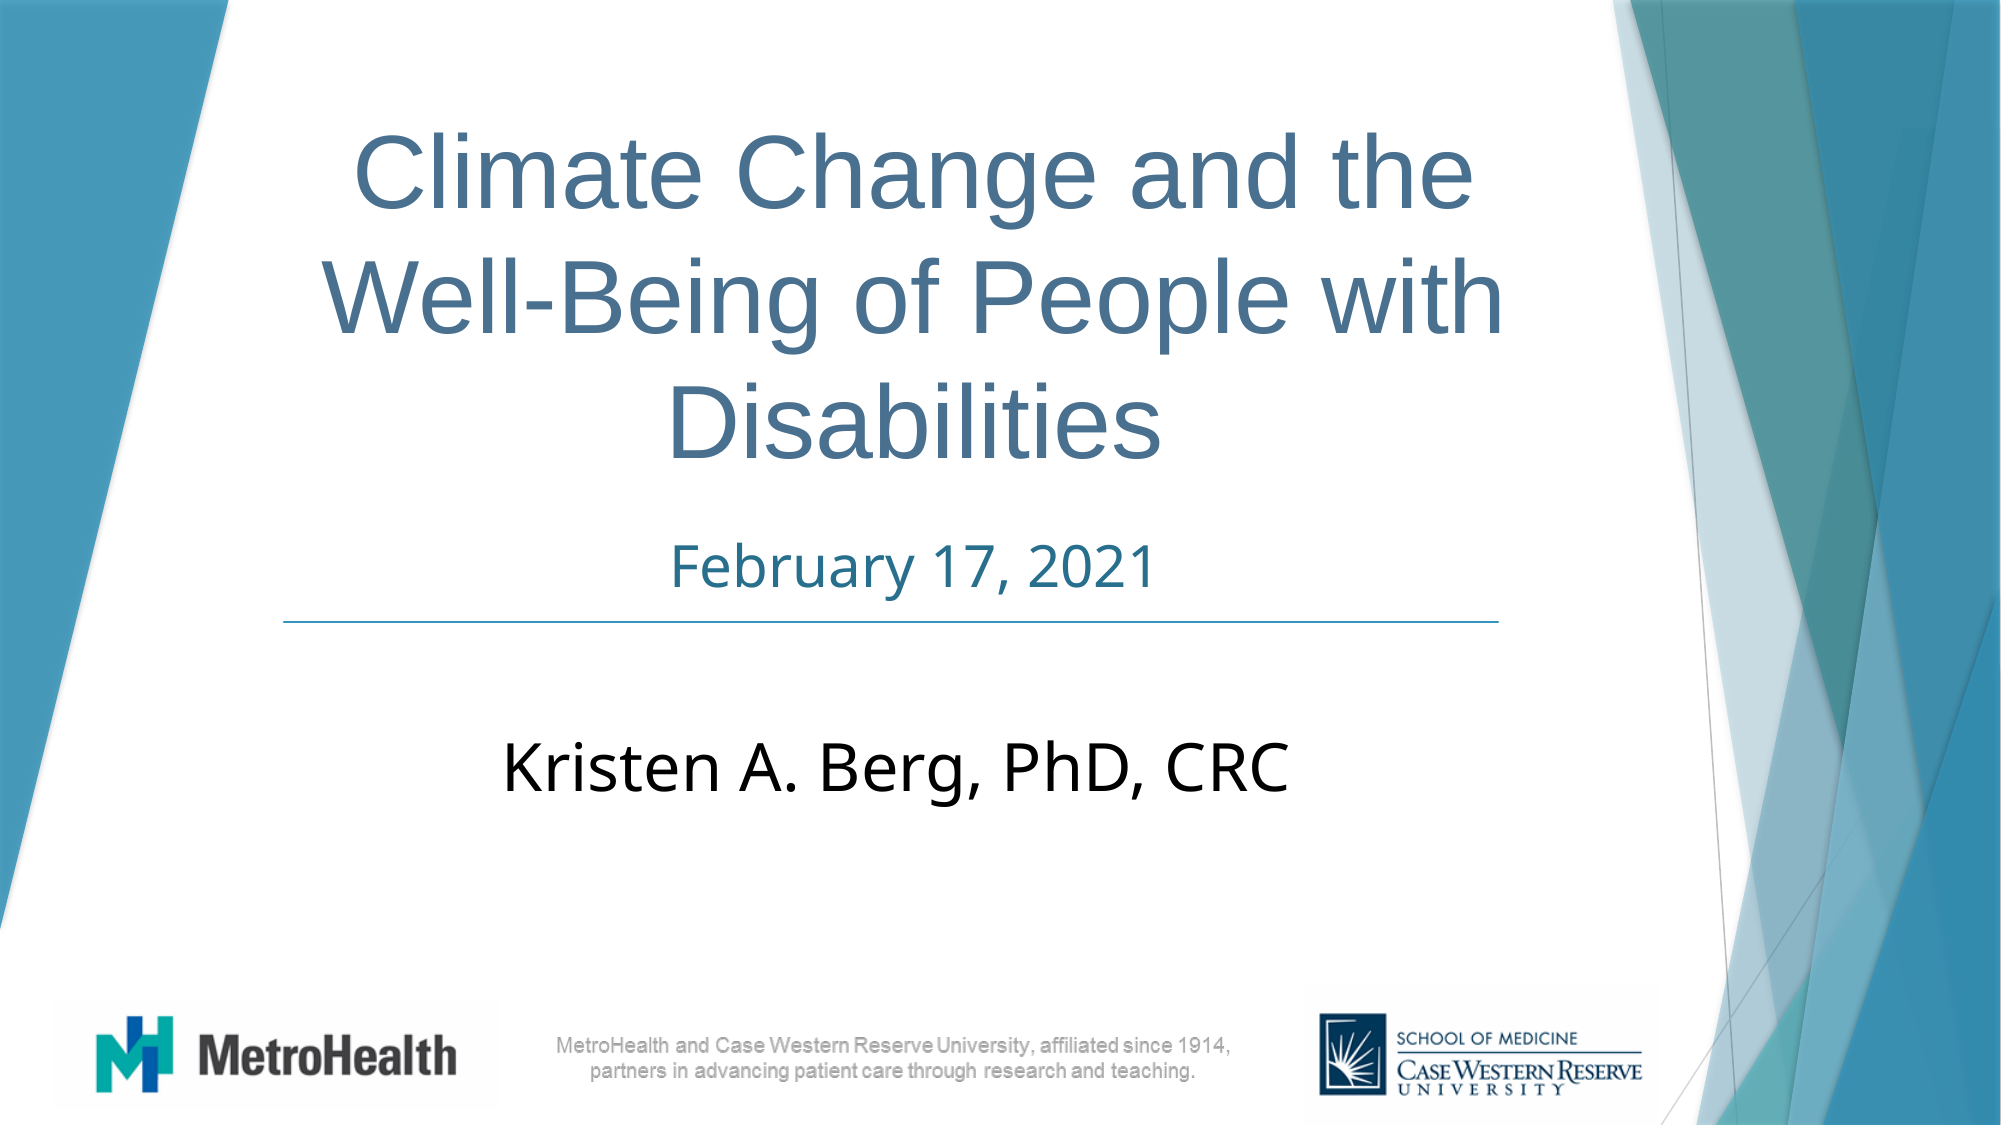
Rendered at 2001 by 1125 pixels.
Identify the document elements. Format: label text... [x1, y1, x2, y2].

title Climate Change and the Well-Being of People with Disabilities February 17, 2021 [247, 84, 1583, 677]
picture [518, 1024, 1269, 1094]
picture [54, 999, 499, 1110]
subtitle Kristen A. Berg, PhD, CRC [124, 716, 1670, 837]
picture [1304, 983, 1658, 1125]
